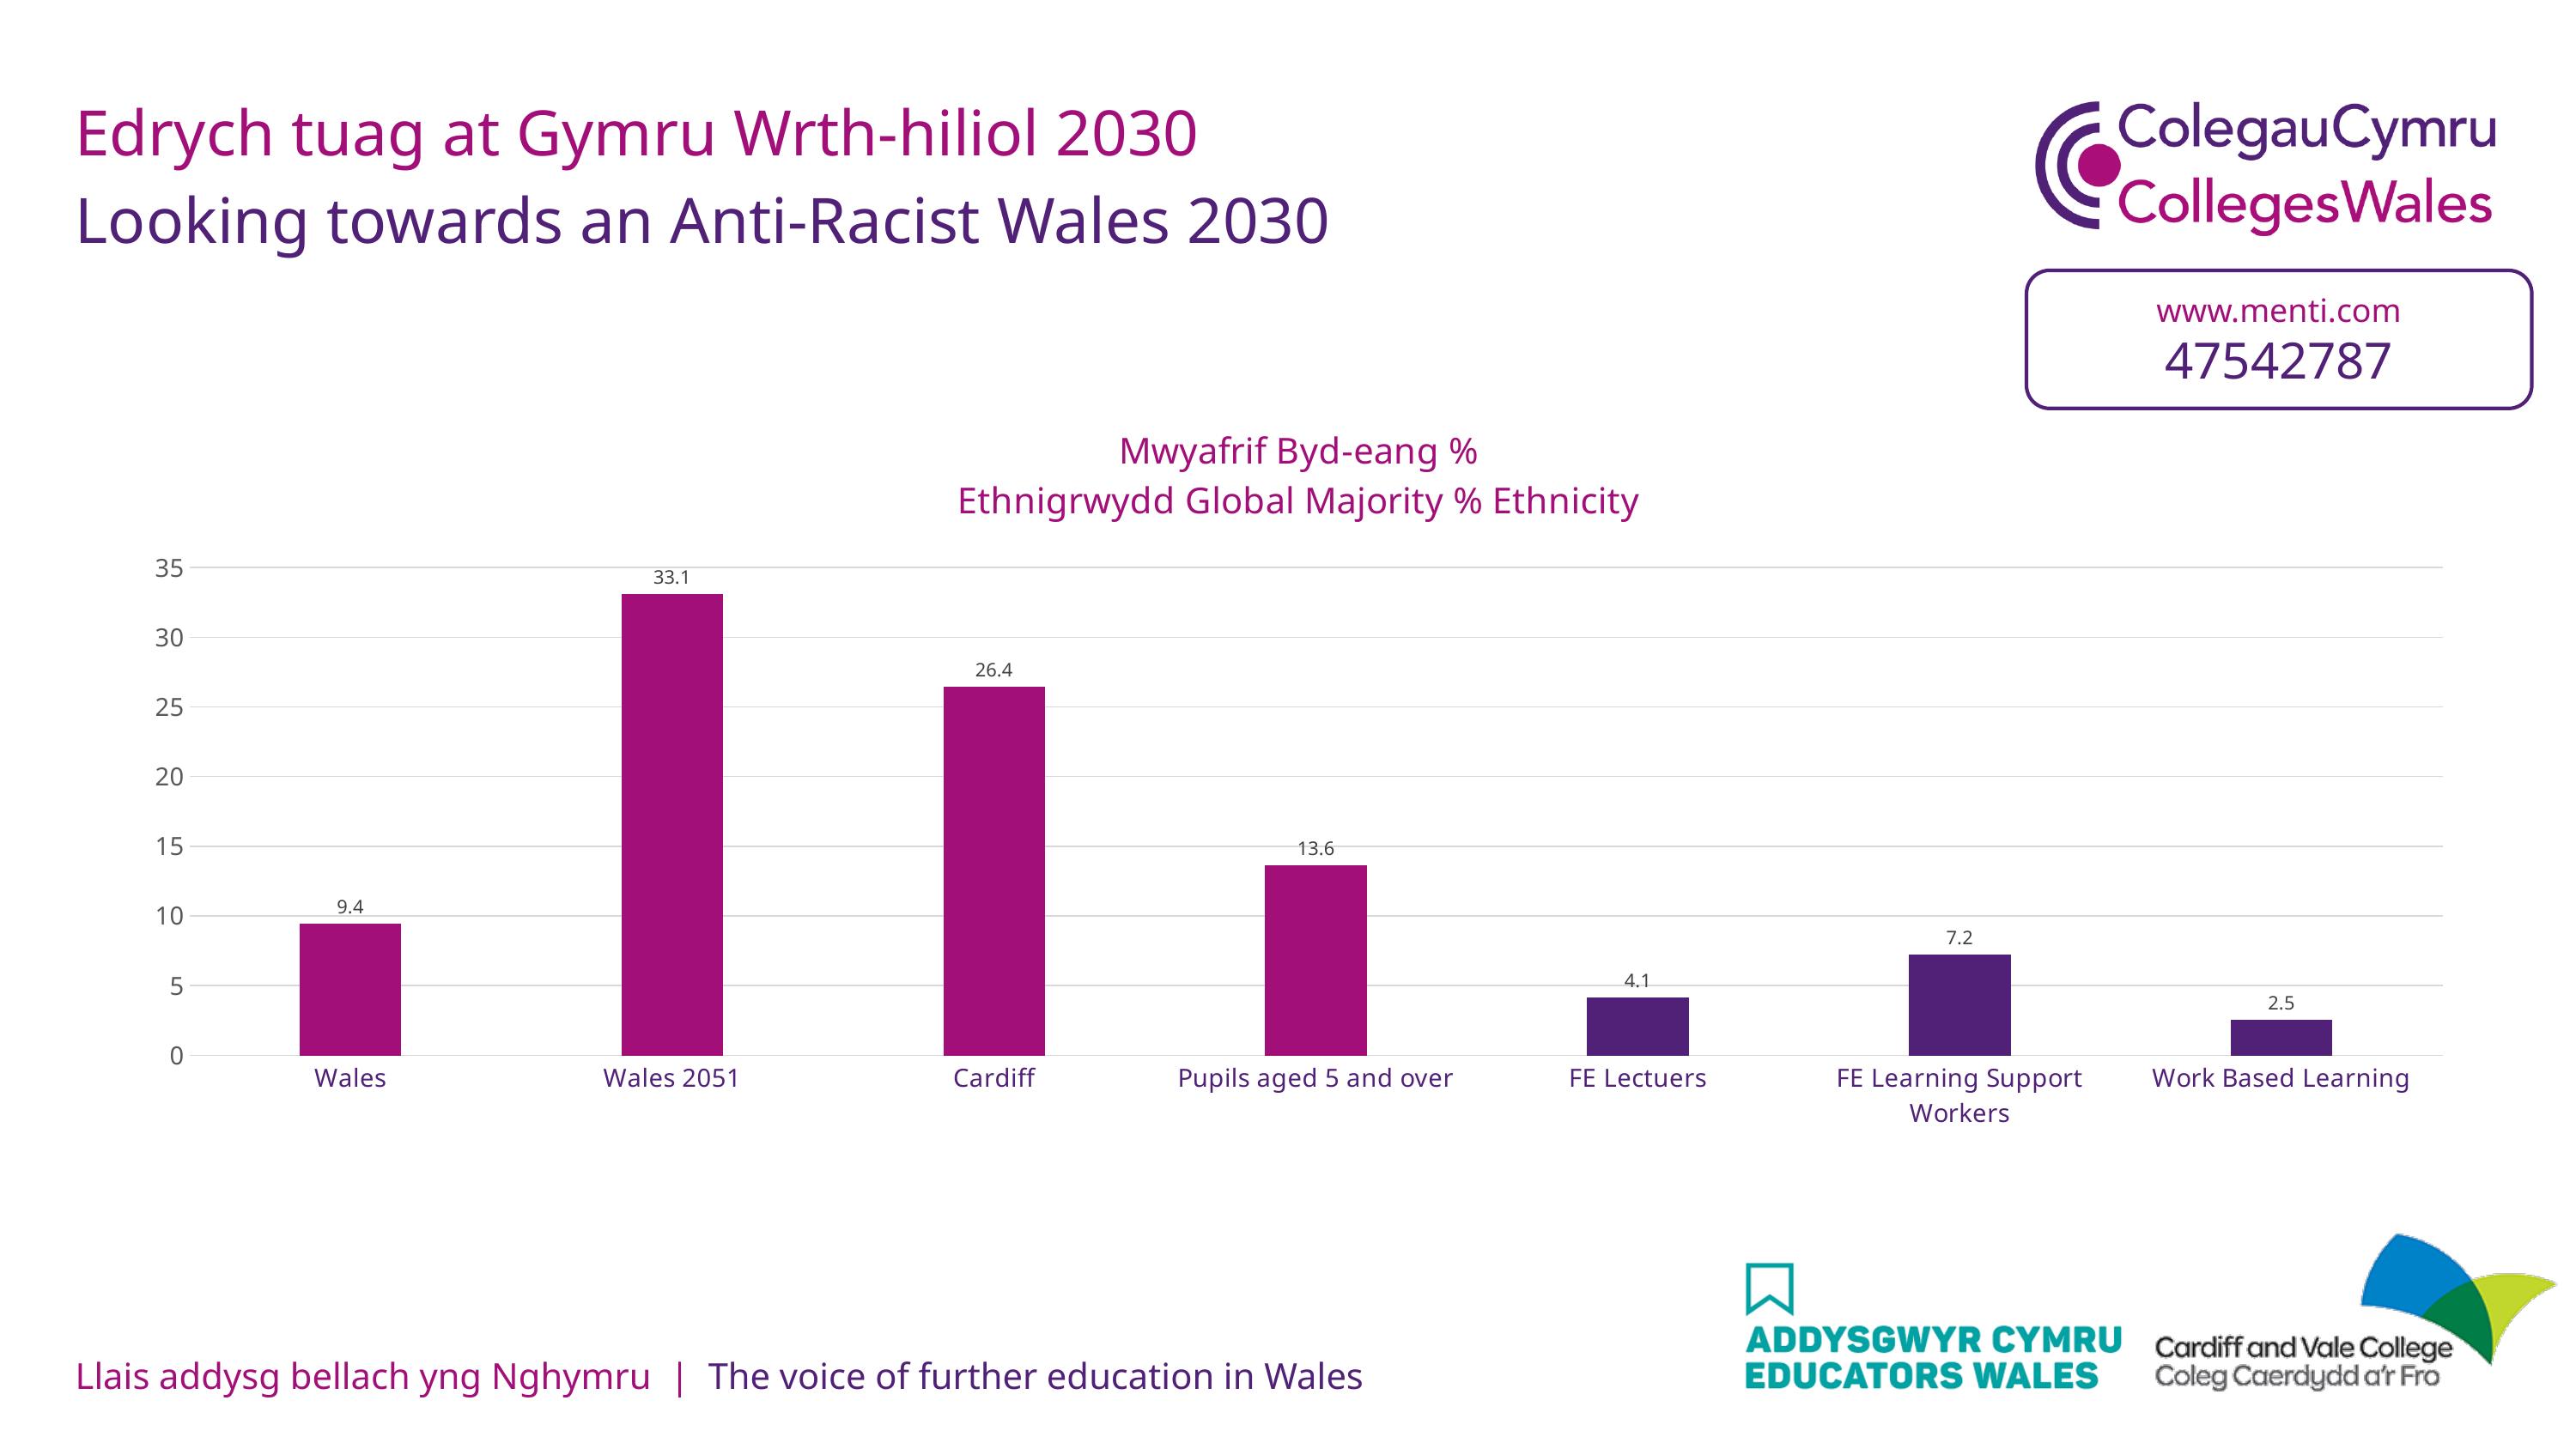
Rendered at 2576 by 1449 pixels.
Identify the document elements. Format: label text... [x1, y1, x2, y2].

picture [2141, 1197, 2566, 1449]
text_box [1996, 57, 2532, 278]
picture [1741, 1259, 2126, 1393]
chart [106, 391, 2491, 1146]
text_box Edrych tuag at Gymru Wrth-hiliol 2030 Looking towards an Anti-Racist Wales 2030 [75, 80, 2187, 256]
text_box www.menti.com 47542787 [2024, 268, 2534, 410]
text_box Llais addysg bellach yng Nghymru | The voice of further education in Wales [75, 1333, 1740, 1397]
